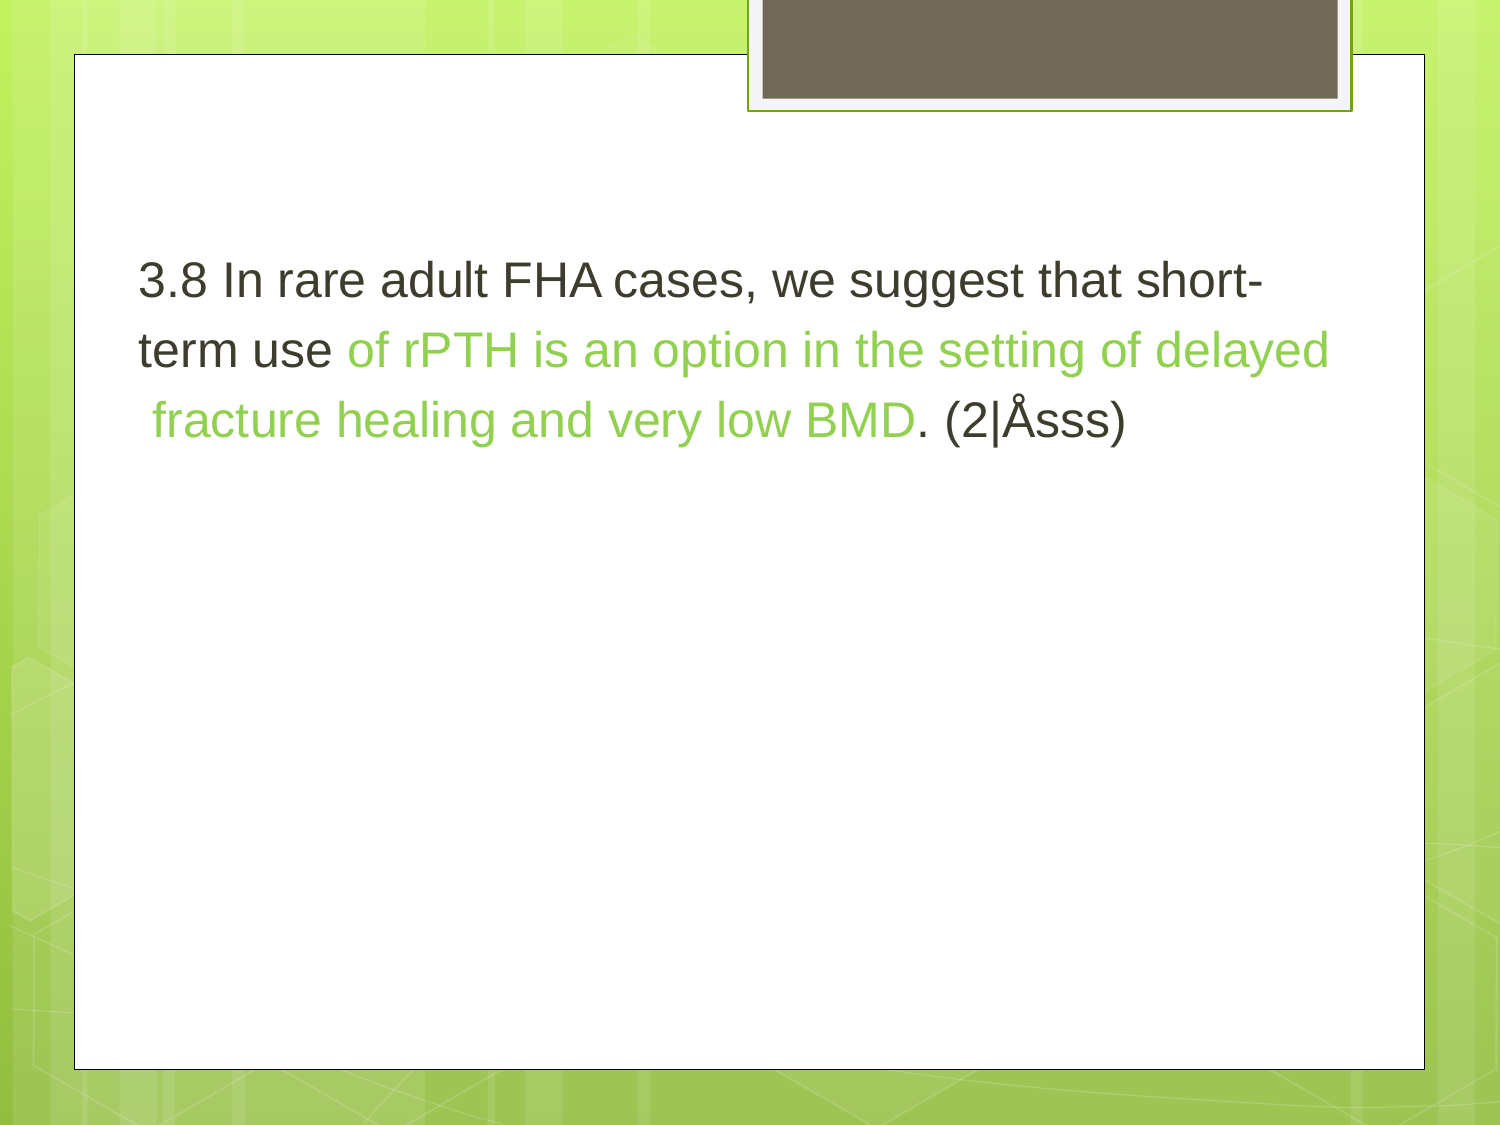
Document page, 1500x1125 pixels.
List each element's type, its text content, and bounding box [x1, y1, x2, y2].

list 3.8 In rare adult FHA cases, we suggest that short- term use of rPTH is an option in the setting of delayed fracture healing and very low BMD. (2|Åsss) [112, 99, 1375, 1025]
